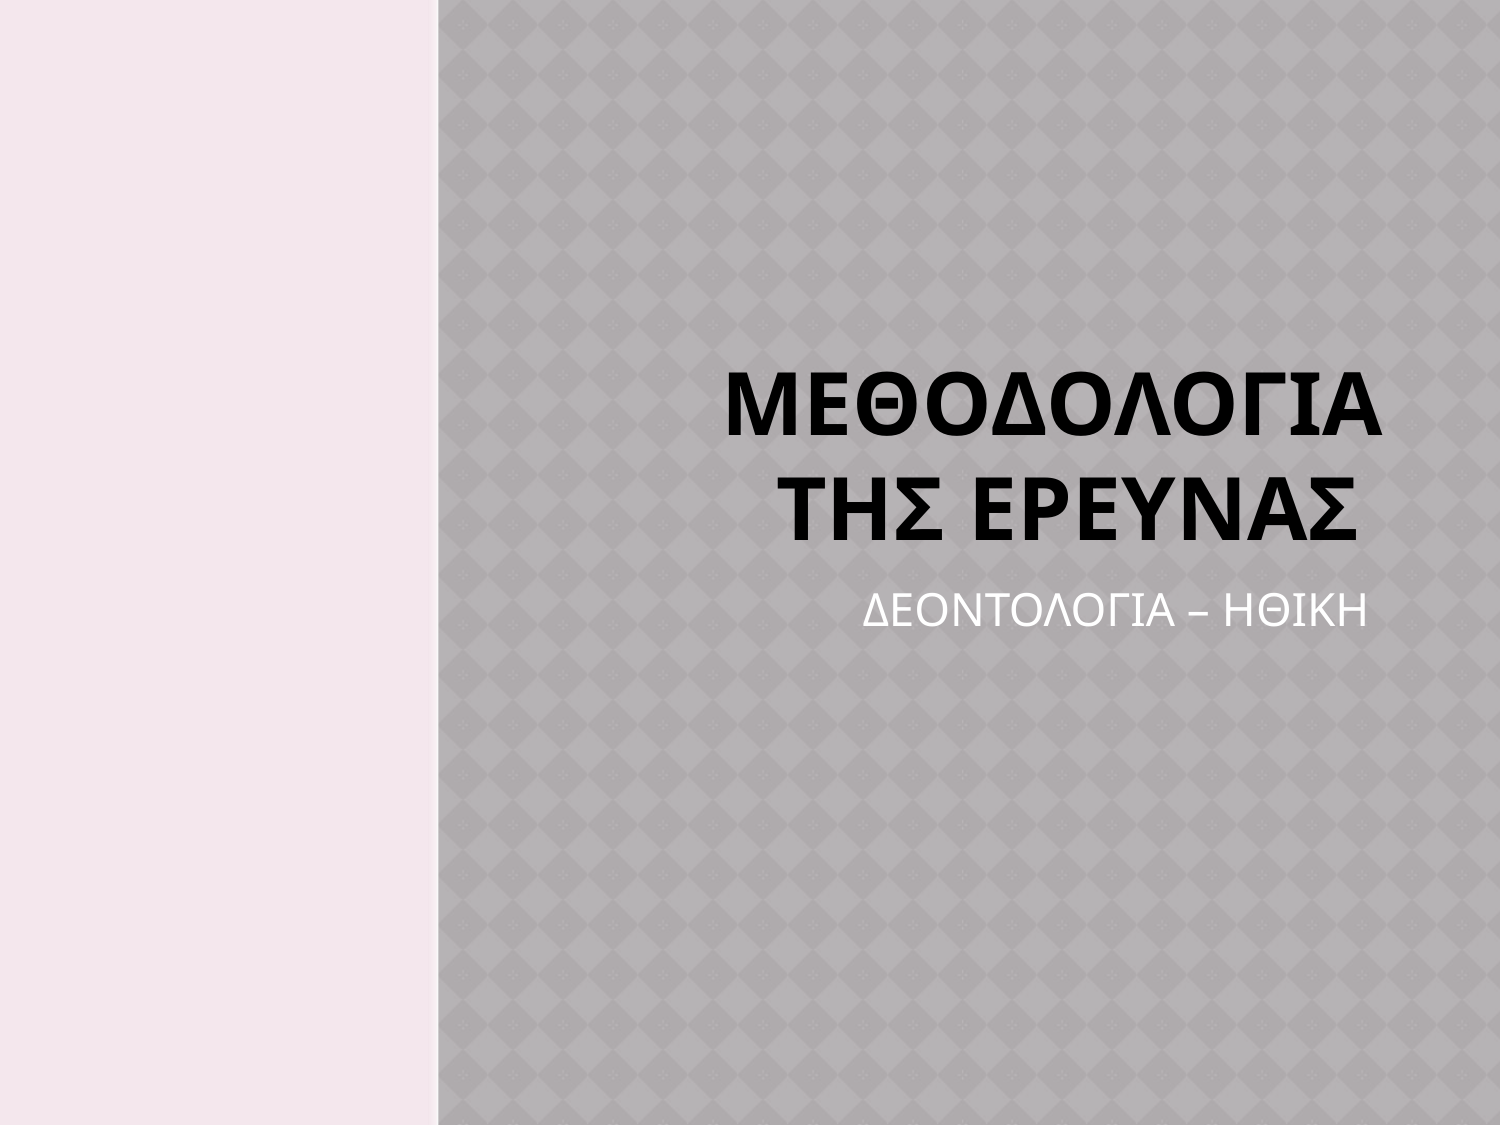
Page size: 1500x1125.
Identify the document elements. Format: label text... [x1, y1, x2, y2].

title ΜΕΘΟΔΟΛΟΓΙΑ ΤΗΣ ΕΡΕΥΝΑΣ [552, 87, 1390, 558]
subtitle ΔΕΟΝΤΟΛΟΓΙΑ – ΗΘΙΚΗ [550, 580, 1390, 762]
